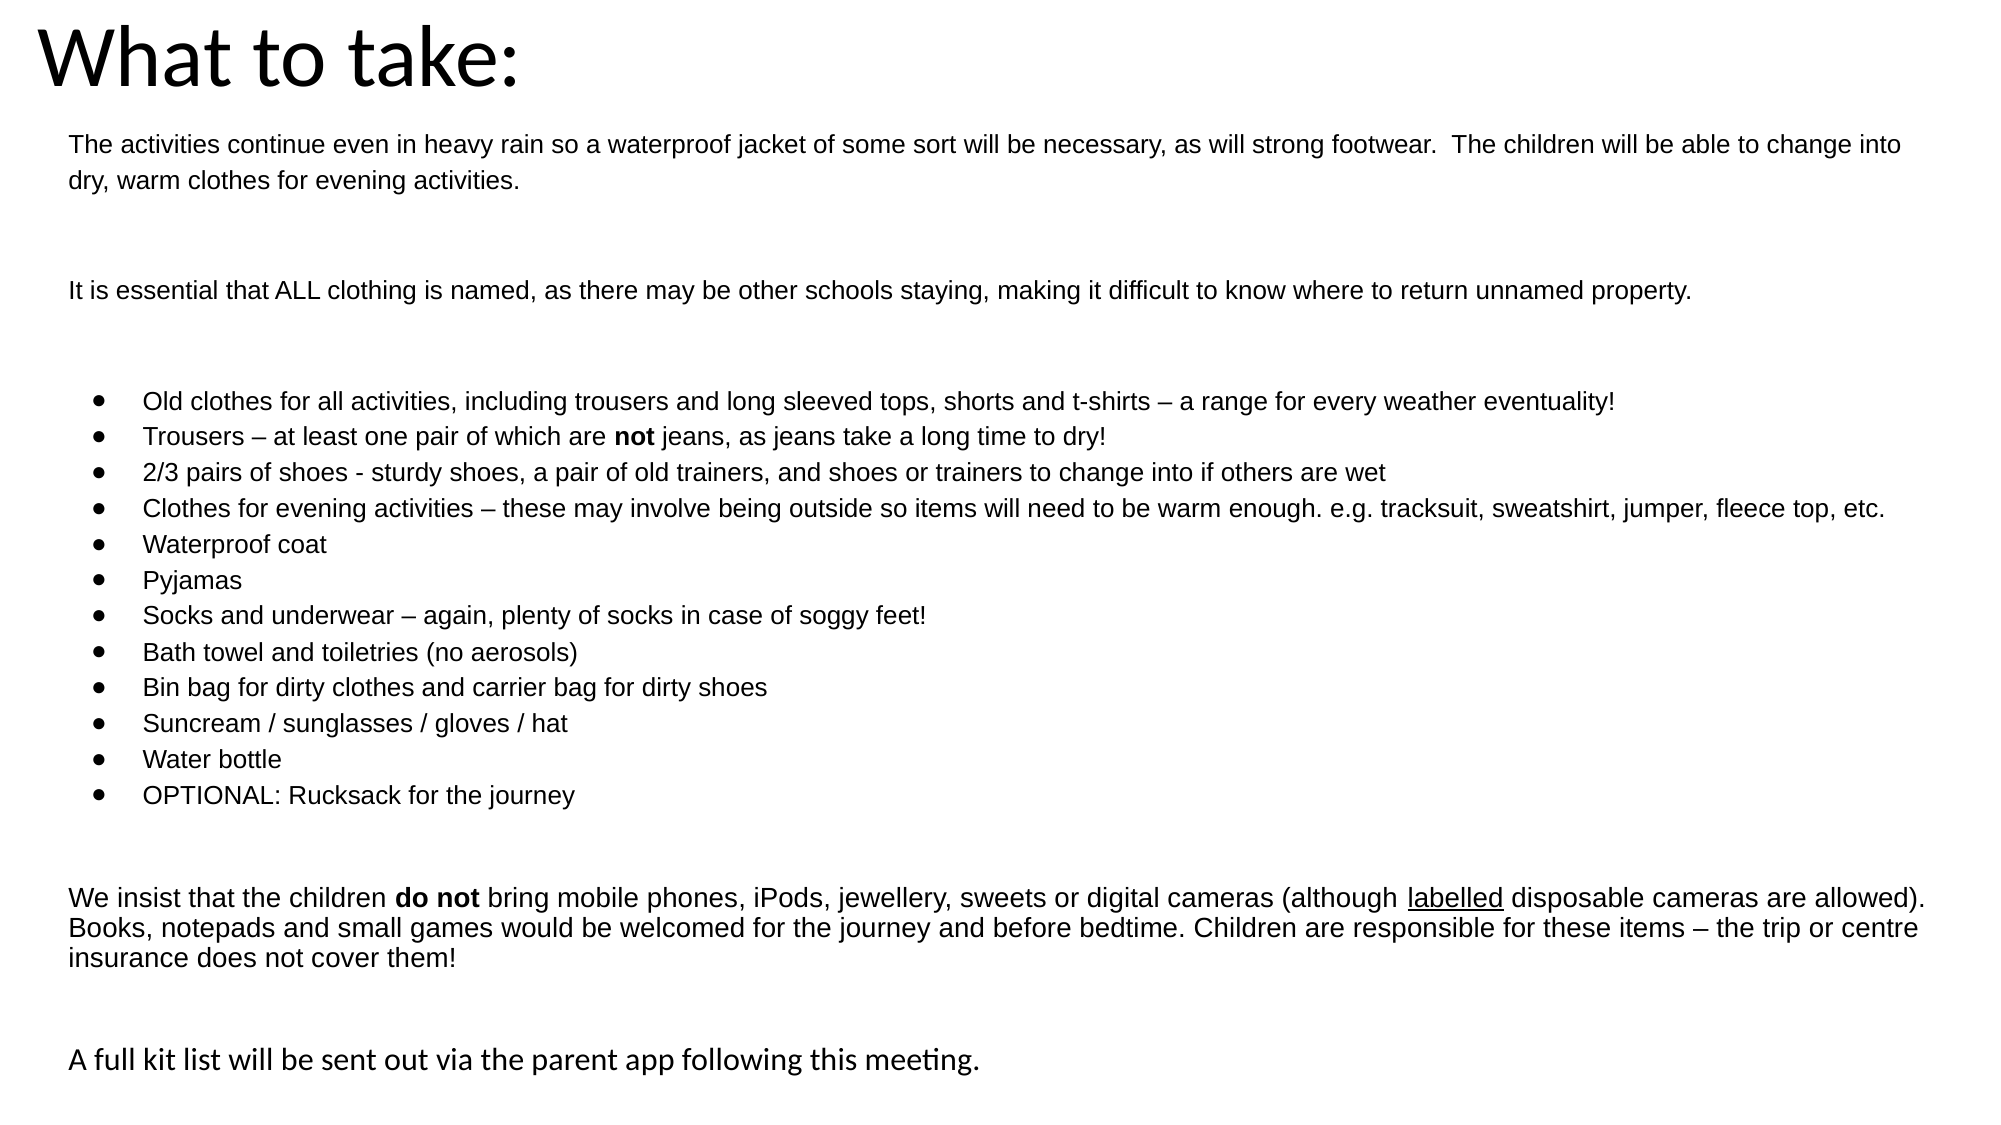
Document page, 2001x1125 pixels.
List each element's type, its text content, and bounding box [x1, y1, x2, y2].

title What to take: [22, 0, 542, 116]
list The activities continue even in heavy rain so a waterproof jacket of some sort will be necessary, as will strong footwear. The children will be able to change into dry, warm clothes for evening activities. It is essential that ALL clothing is named, as there may be other schools staying, making it difficult to know where to return unnamed property. Old clothes for all activities, including trousers and long sleeved tops, shorts and t-shirts – a range for every weather eventuality! Trousers – at least one pair of which are not jeans, as jeans take a long time to dry! 2/3 pairs of shoes - sturdy shoes, a pair of old trainers, and shoes or trainers to change into if others are wet Clothes for evening activities – these may involve being outside so items will need to be warm enough. e.g. tracksuit, sweatshirt, jumper, fleece top, etc. Waterproof coat Pyjamas Socks and underwear – again, plenty of socks in case of soggy feet! Bath towel and toiletries (no aerosols) Bin bag for dirty clothes and carrier bag for dirty shoes Suncream / sunglasses / gloves / hat Water bottle OPTIONAL: Rucksack for the journey We insist that the children do not bring mobile phones, iPods, jewellery, sweets or digital cameras (although labelled disposable cameras are allowed). Books, notepads and small games would be welcomed for the journey and before bedtime. Children are responsible for these items – the trip or centre insurance does not cover them! A full kit list will be sent out via the parent app following this meeting. [53, 115, 1947, 1106]
